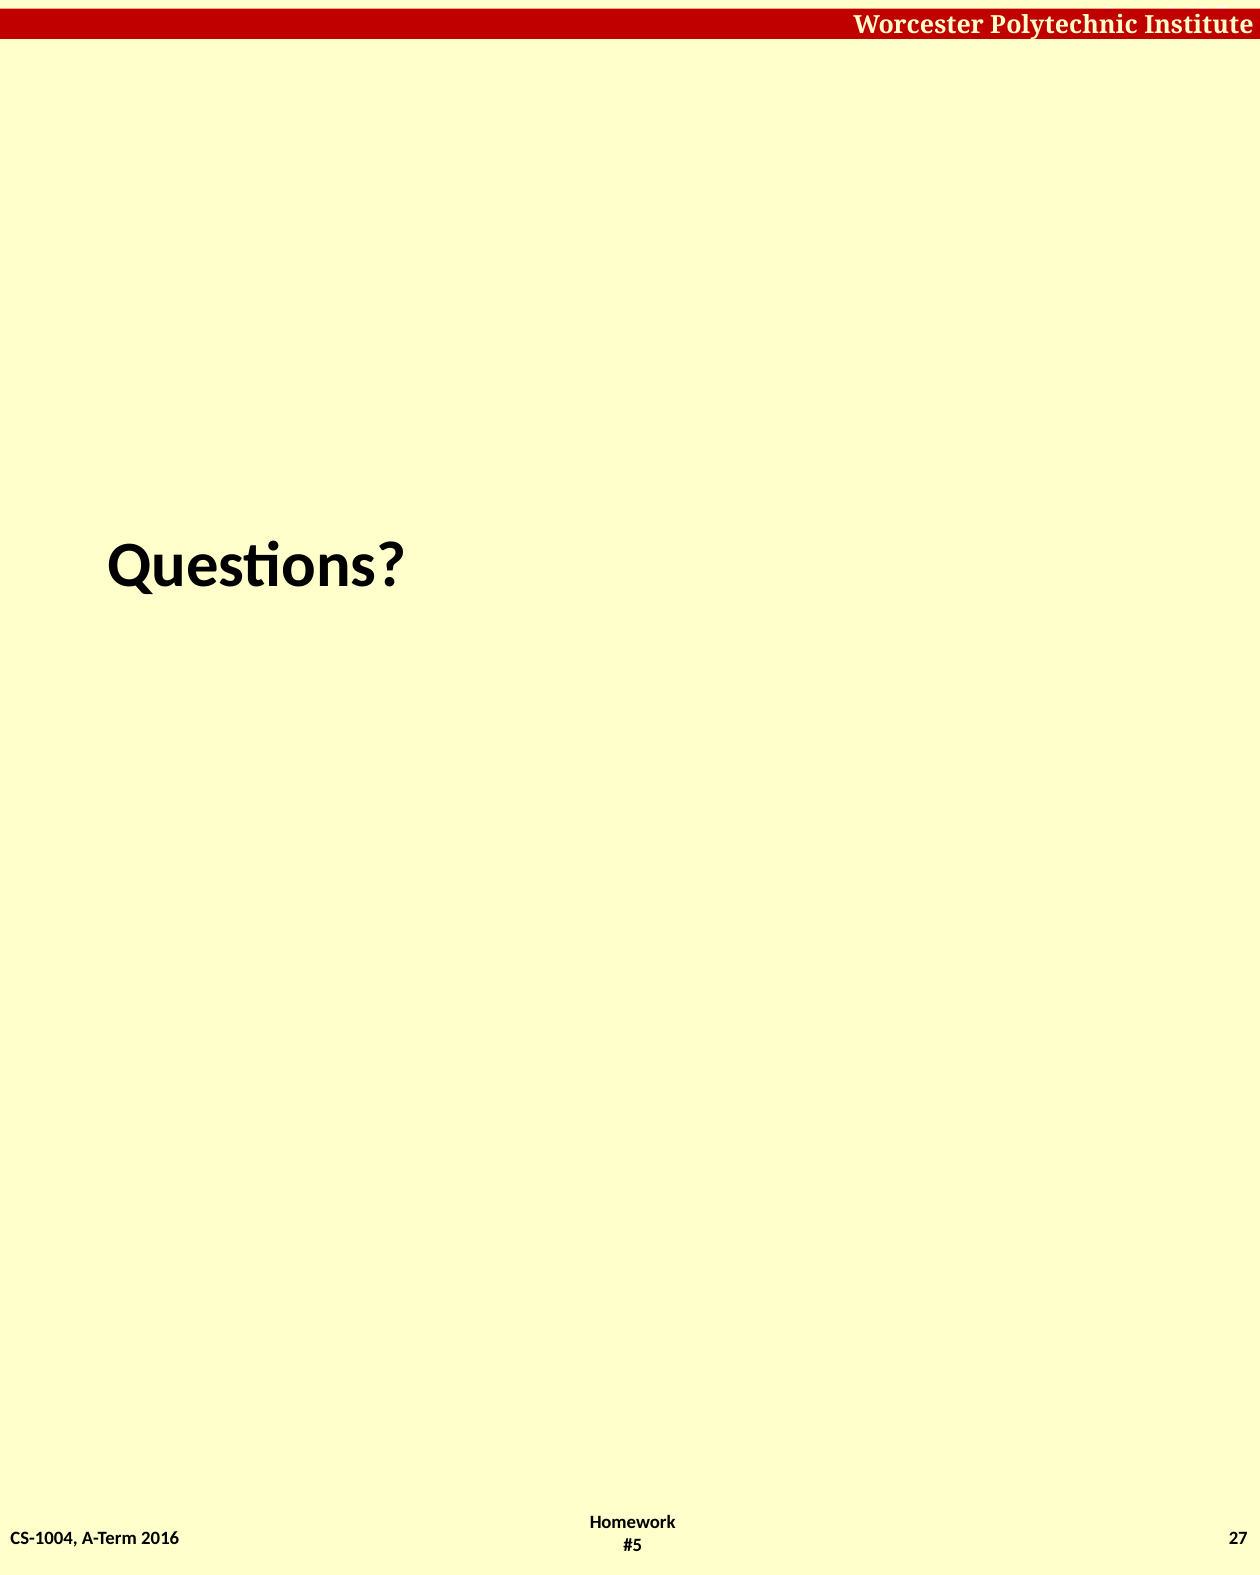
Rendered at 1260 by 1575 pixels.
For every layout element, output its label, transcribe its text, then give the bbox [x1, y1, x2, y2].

slide_number 27 [1225, 1525, 1248, 1549]
footer Homework #5 [577, 1531, 683, 1555]
slide_number CS-1004, A-Term 2016 [10, 1525, 184, 1549]
title Questions? [94, 391, 1166, 731]
